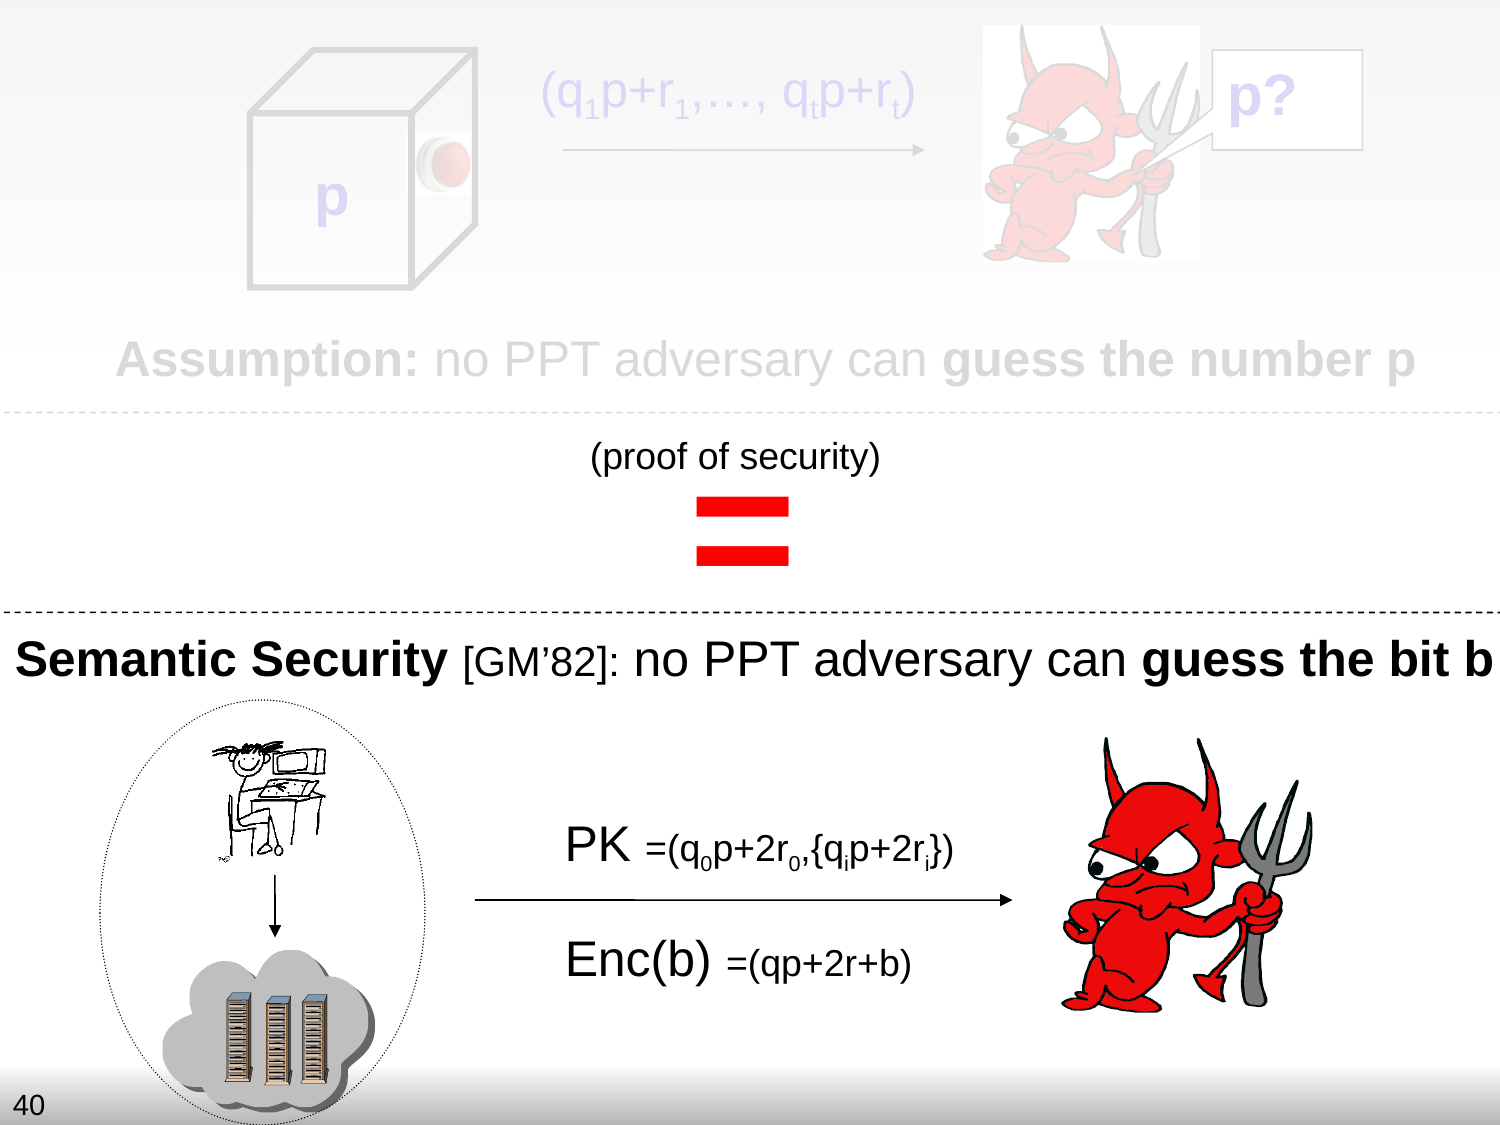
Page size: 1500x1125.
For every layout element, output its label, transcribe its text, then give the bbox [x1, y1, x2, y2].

text_box [0, 0, 1500, 425]
picture [983, 24, 1201, 263]
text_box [162, 949, 376, 1113]
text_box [249, 49, 480, 288]
text_box (proof of security) [575, 425, 1050, 513]
text_box PK =(q0p+2r0,{qip+2ri}) [549, 799, 1056, 888]
text_box [99, 699, 425, 1075]
text_box Enc(b) =(qp+2r+b) [549, 912, 950, 1000]
picture [212, 737, 328, 863]
text_box = [674, 513, 813, 638]
picture [1061, 737, 1313, 1013]
text_box [474, 893, 1013, 907]
text_box Semantic Security [GM’82]: no PPT adversary can guess the bit b [0, 600, 1500, 713]
slide_number 40 [0, 1084, 349, 1125]
